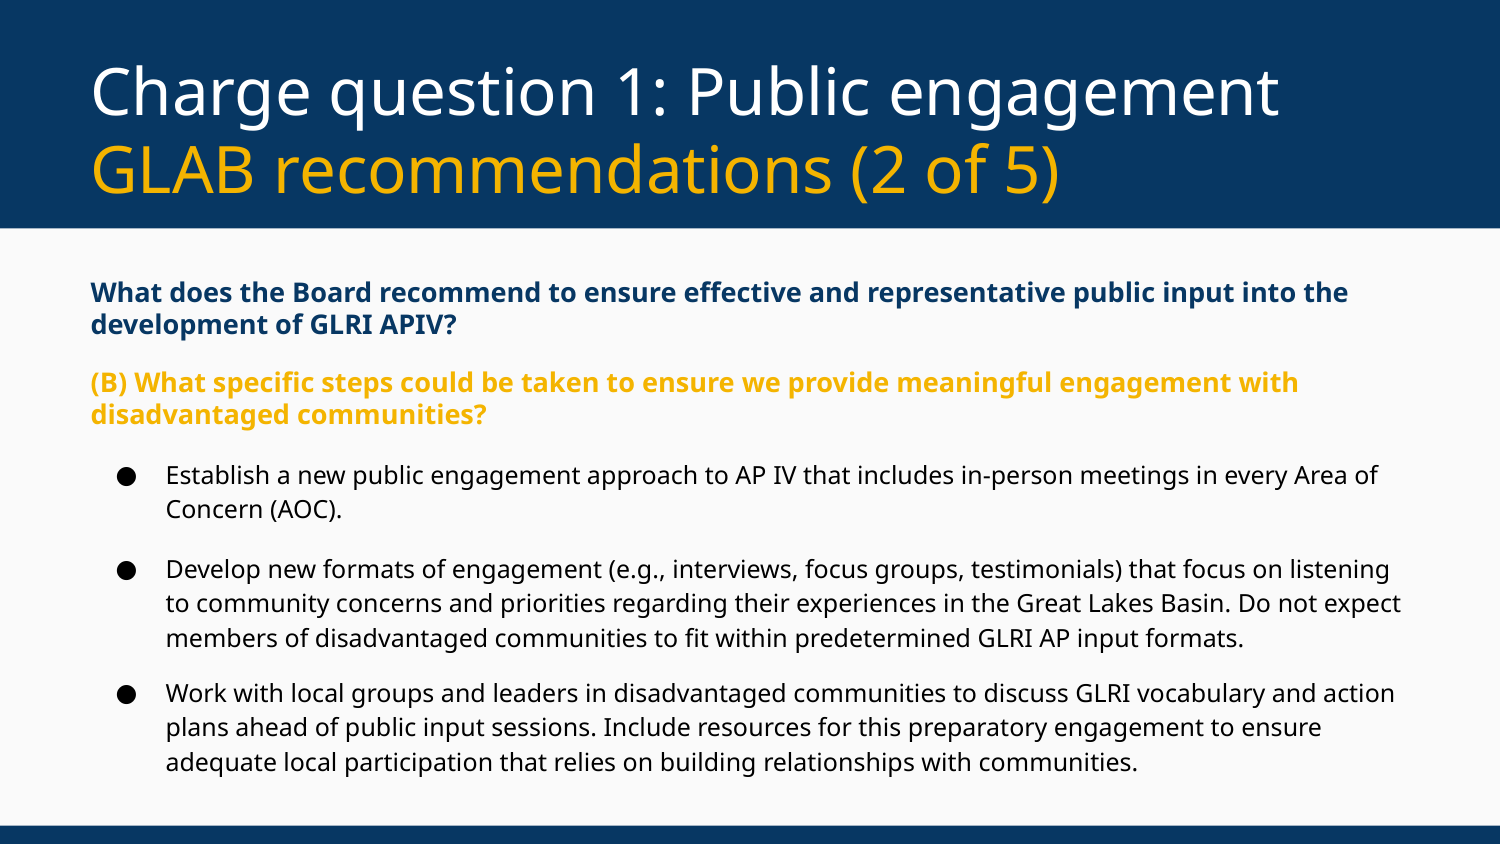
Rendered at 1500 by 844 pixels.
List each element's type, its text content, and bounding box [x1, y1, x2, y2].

list What does the Board recommend to ensure effective and representative public input into the development of GLRI APIV? (B) What specific steps could be taken to ensure we provide meaningful engagement with disadvantaged communities? Establish a new public engagement approach to AP IV that includes in-person meetings in every Area of Concern (AOC). Develop new formats of engagement (e.g., interviews, focus groups, testimonials) that focus on listening to community concerns and priorities regarding their experiences in the Great Lakes Basin. Do not expect members of disadvantaged communities to fit within predetermined GLRI AP input formats. Work with local groups and leaders in disadvantaged communities to discuss GLRI vocabulary and action plans ahead of public input sessions. Include resources for this preparatory engagement to ensure adequate local participation that relies on building relationships with communities. [75, 259, 1425, 792]
title Charge question 1: Public engagement GLAB recommendations (2 of 5) [75, 35, 1425, 222]
